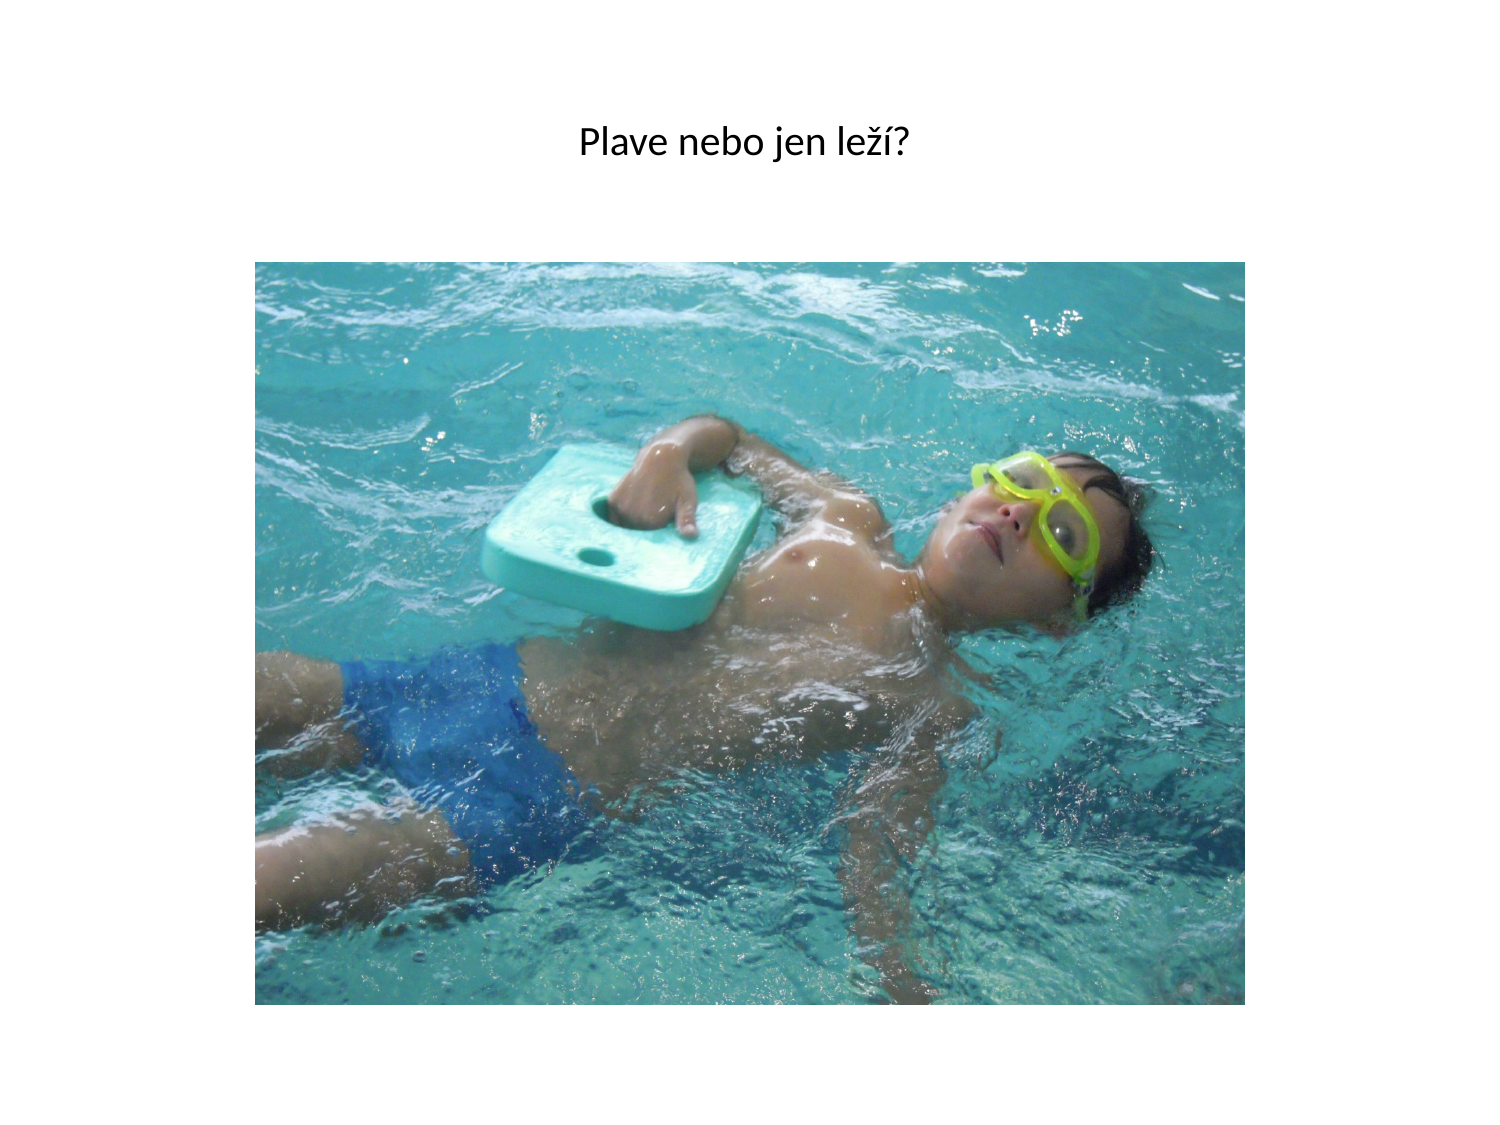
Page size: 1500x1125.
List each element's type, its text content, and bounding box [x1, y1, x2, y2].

title Plave nebo jen leží? [75, 45, 1425, 233]
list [254, 262, 1246, 1006]
